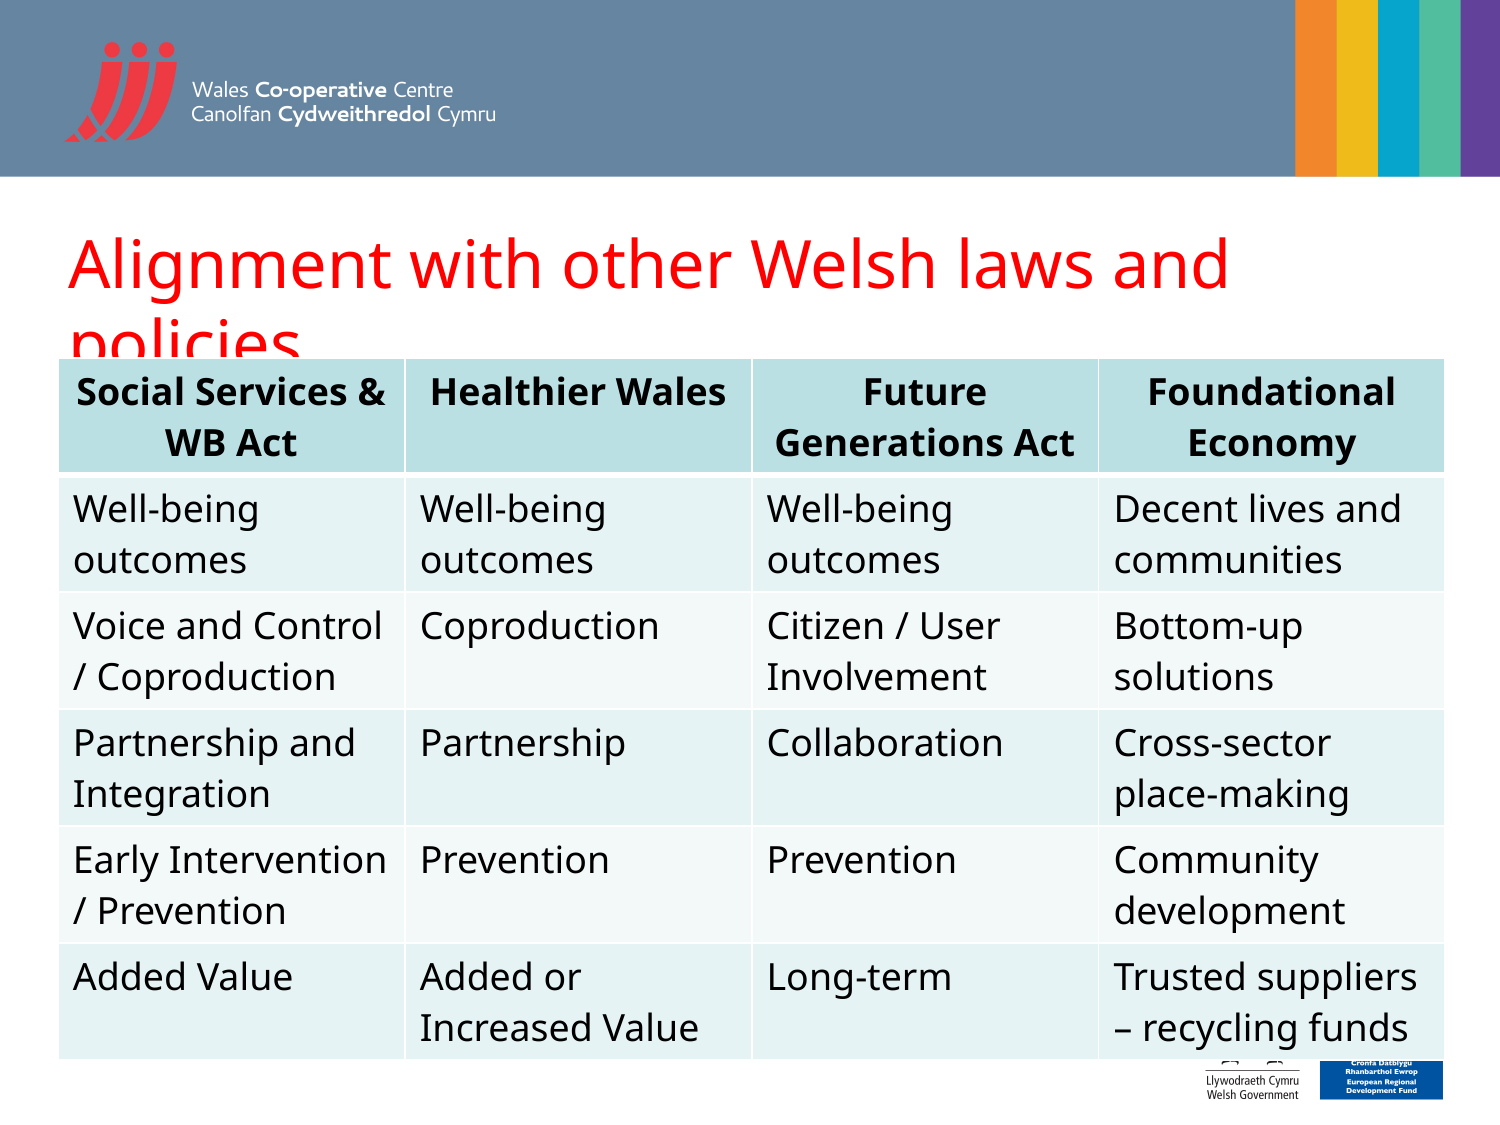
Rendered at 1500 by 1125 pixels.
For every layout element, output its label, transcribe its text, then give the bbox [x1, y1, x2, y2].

table_cell Added Value [59, 944, 404, 1059]
table_cell Community development [1099, 827, 1444, 942]
table_header Future Generations Act [753, 359, 1098, 472]
table_cell Coproduction [406, 593, 751, 708]
table_cell Decent lives and communities [1099, 478, 1444, 591]
table_cell Well-being outcomes [59, 478, 404, 591]
table_cell Collaboration [753, 710, 1098, 825]
table_cell Early Intervention / Prevention [59, 827, 404, 942]
table_cell Well-being outcomes [406, 478, 751, 591]
table_cell Well-being outcomes [753, 478, 1098, 591]
table_cell Trusted suppliers – recycling funds [1099, 944, 1444, 1059]
table_cell Citizen / User Involvement [753, 593, 1098, 708]
table_cell Long-term [753, 944, 1098, 1059]
table_cell Prevention [406, 827, 751, 942]
title Alignment with other Welsh laws and policies [53, 214, 1450, 453]
picture [0, 0, 1500, 1125]
table_header Social Services & WB Act [59, 359, 404, 472]
table_cell Partnership [406, 710, 751, 825]
table_cell Partnership and Integration [59, 710, 404, 825]
table_header Healthier Wales [406, 359, 751, 472]
table_cell Cross-sector place-making [1099, 710, 1444, 825]
table_header Foundational Economy [1099, 359, 1444, 472]
table_cell Added or Increased Value [406, 944, 751, 1059]
table_cell Bottom-up solutions [1099, 593, 1444, 708]
table_cell Prevention [753, 827, 1098, 942]
table_cell Voice and Control / Coproduction [59, 593, 404, 708]
